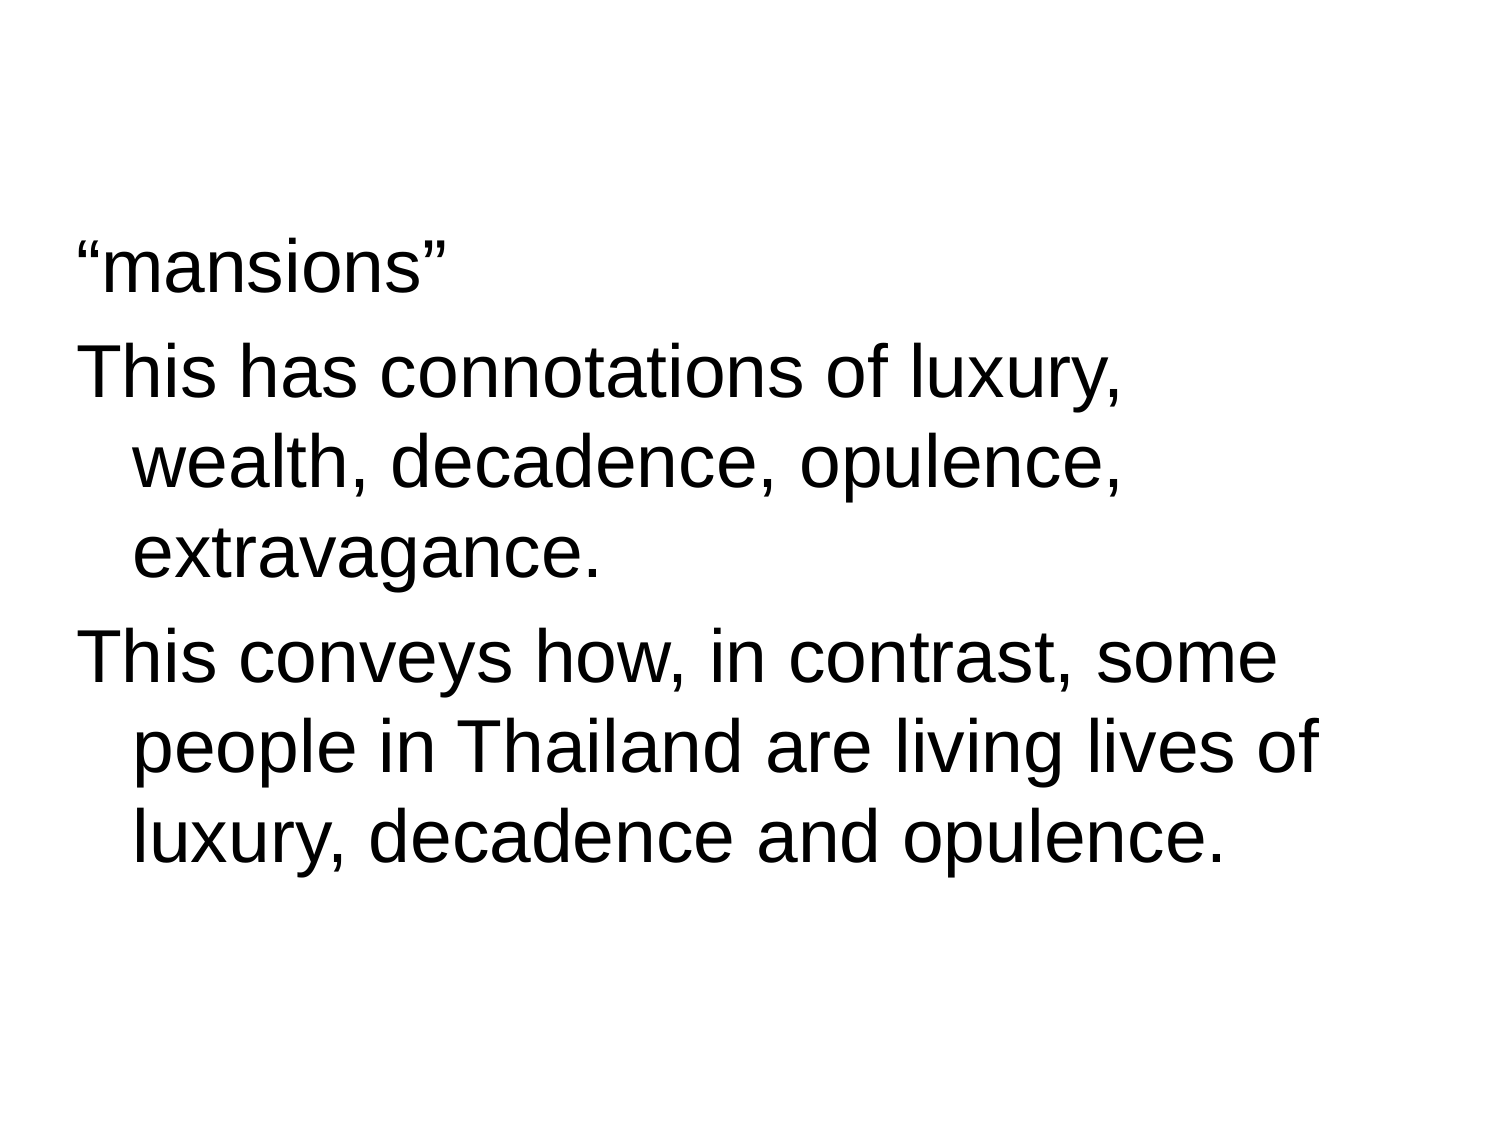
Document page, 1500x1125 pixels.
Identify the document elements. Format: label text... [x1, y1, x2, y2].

list “mansions” This has connotations of luxury, wealth, decadence, opulence, extravagance. This conveys how, in contrast, some people in Thailand are living lives of luxury, decadence and opulence. [61, 209, 1397, 901]
